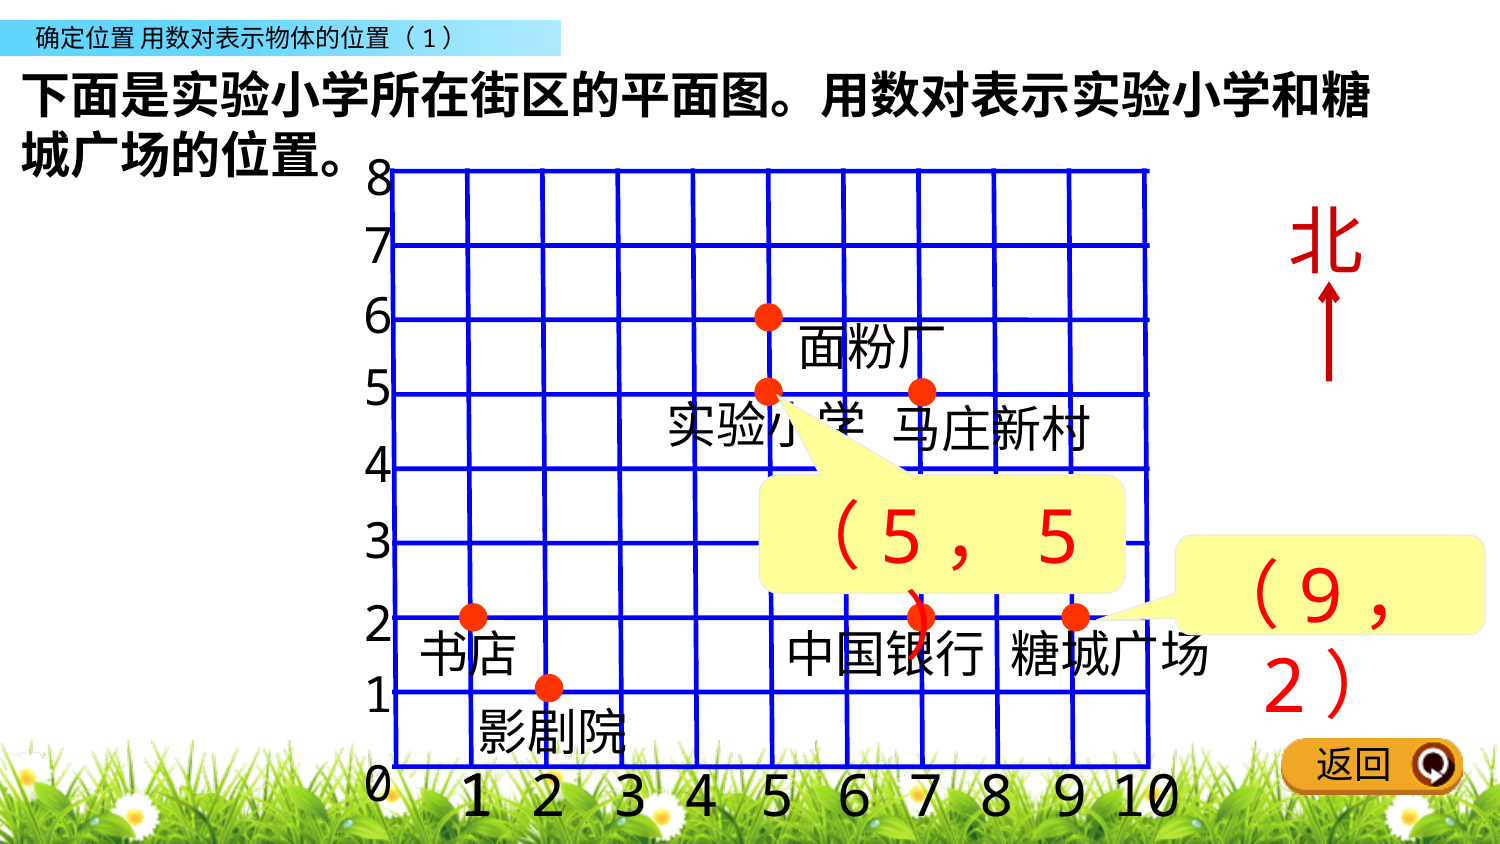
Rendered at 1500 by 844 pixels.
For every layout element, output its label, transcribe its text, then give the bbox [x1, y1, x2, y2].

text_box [1274, 186, 1387, 382]
text_box 同步练习 [70, 46, 253, 55]
text_box 下面是实验小学所在街区的平面图。用数对表示实验小学和糖城广场的位置。 [5, 55, 1428, 191]
text_box 糖城广场 [1154, 619, 1232, 690]
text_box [348, 138, 439, 821]
text_box （9，2） [1154, 535, 1486, 635]
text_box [1281, 733, 1464, 795]
picture [0, 740, 1500, 844]
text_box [443, 168, 1150, 749]
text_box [443, 750, 1219, 837]
